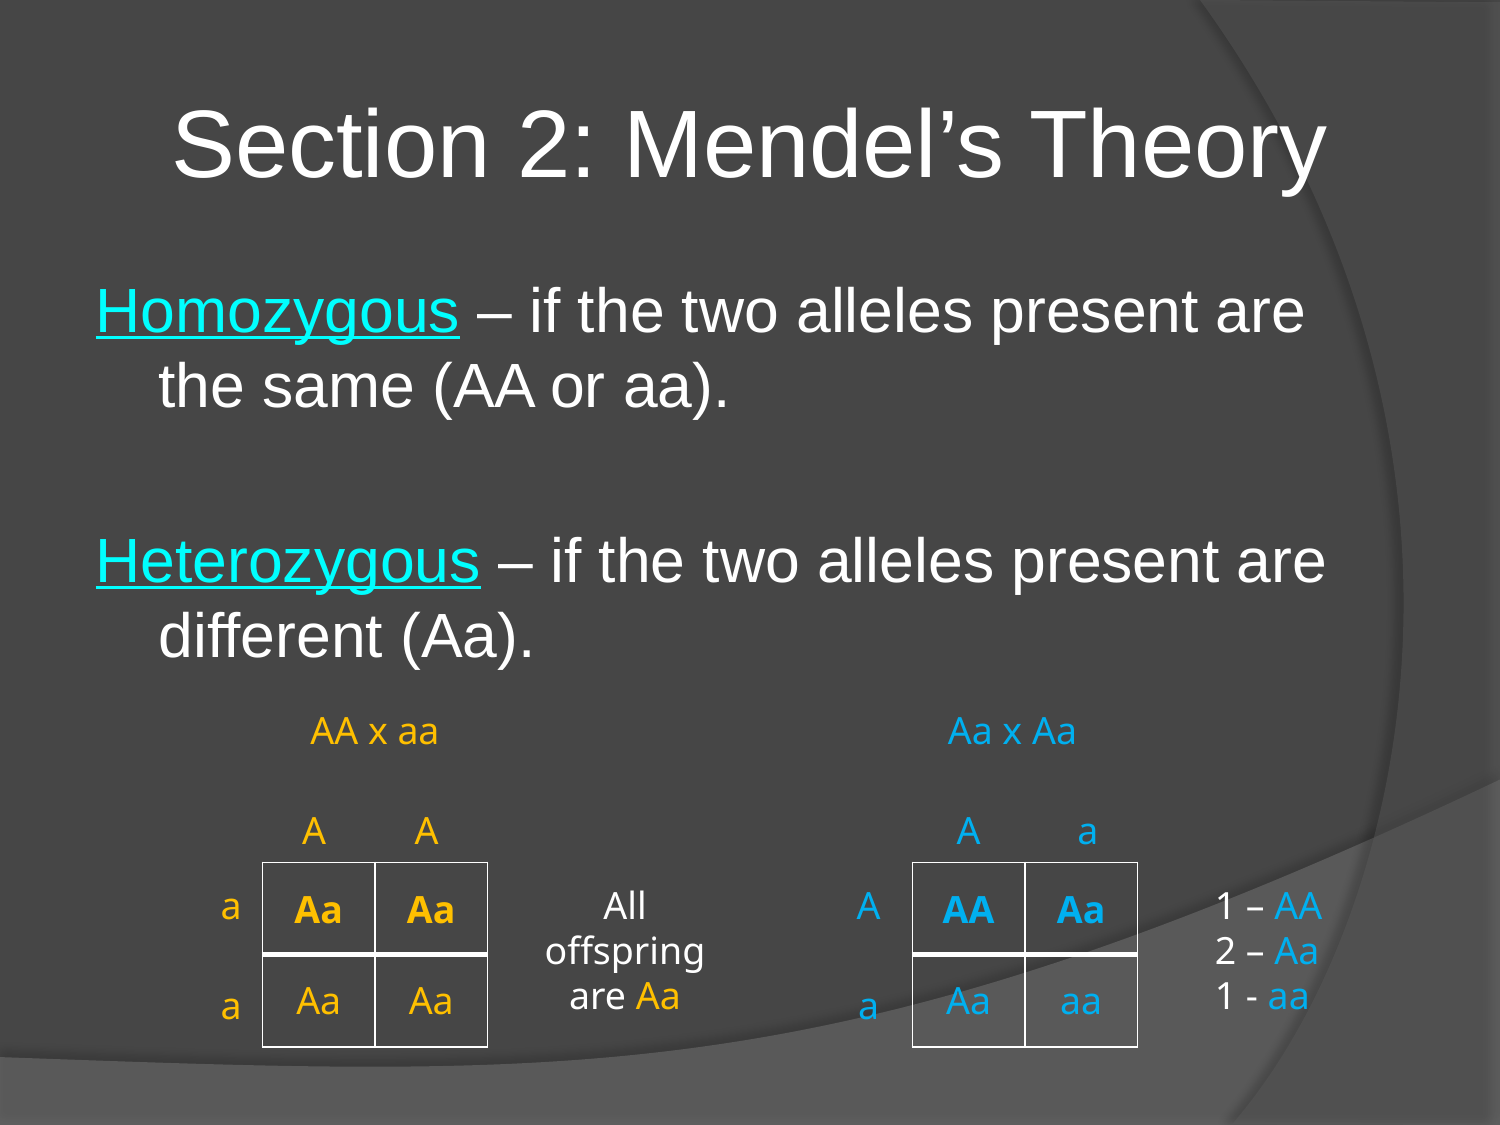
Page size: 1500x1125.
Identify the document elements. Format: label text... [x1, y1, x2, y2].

text_box A [837, 874, 900, 935]
table_header Aa [263, 863, 374, 952]
table_header AA [913, 863, 1024, 952]
table_header Aa [376, 863, 487, 952]
text_box a [199, 874, 263, 935]
table_cell aa [1026, 957, 1137, 1046]
text_box a [199, 974, 263, 1035]
text_box A [937, 799, 1000, 860]
text_box a [837, 974, 900, 1035]
text_box All offspring are Aa [525, 874, 725, 1025]
table_cell Aa [263, 957, 374, 1046]
title Section 2: Mendel’s Theory [75, 45, 1425, 233]
text_box a [1062, 799, 1113, 860]
table_cell Aa [913, 957, 1024, 1046]
table_header Aa [1026, 863, 1137, 952]
text_box A [399, 799, 463, 860]
text_box 1 – AA 2 – Aa 1 - aa [1199, 874, 1350, 1025]
text_box Aa x Aa [912, 699, 1113, 760]
table_cell Aa [376, 957, 487, 1046]
text_box A [287, 799, 350, 860]
list Homozygous – if the two alleles present are the same (AA or aa). Heterozygous – if the two alleles present are different (Aa). [75, 262, 1413, 1005]
text_box AA x aa [287, 699, 463, 760]
